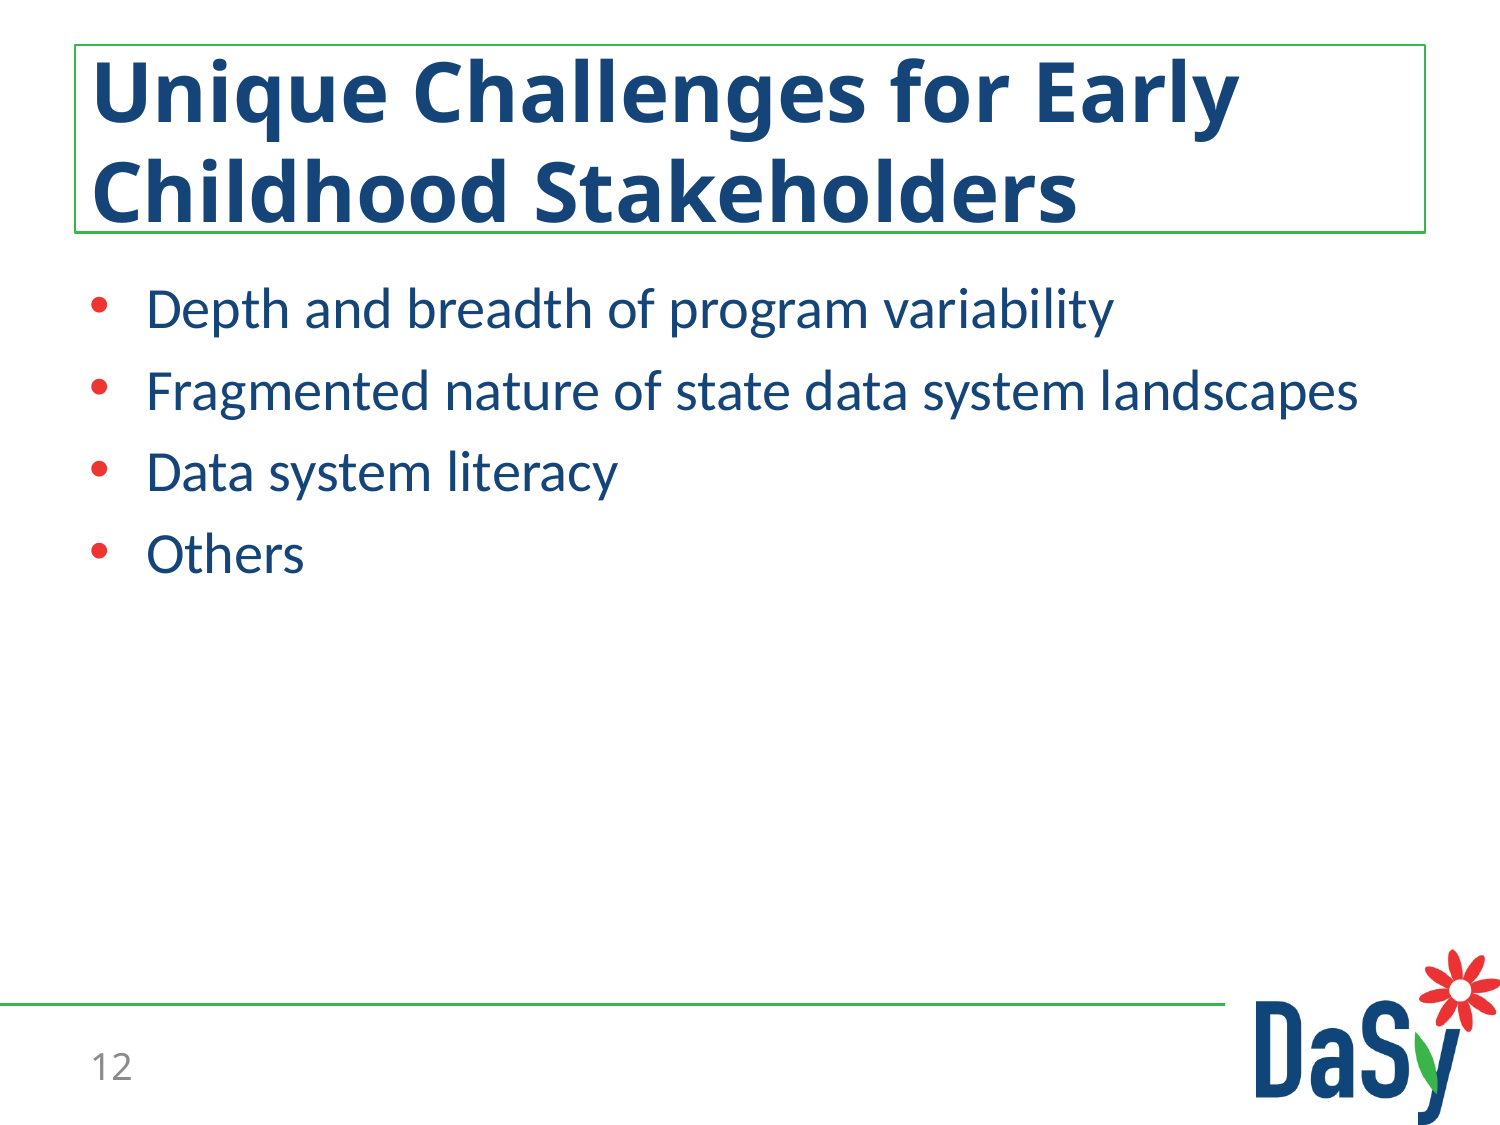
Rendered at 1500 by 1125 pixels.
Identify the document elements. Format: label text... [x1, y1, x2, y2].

slide_number 12 [75, 1038, 425, 1098]
title Unique Challenges for Early Childhood Stakeholders [74, 44, 1426, 234]
picture [1256, 949, 1500, 1125]
list Depth and breadth of program variability Fragmented nature of state data system landscapes Data system literacy Others [75, 262, 1425, 925]
